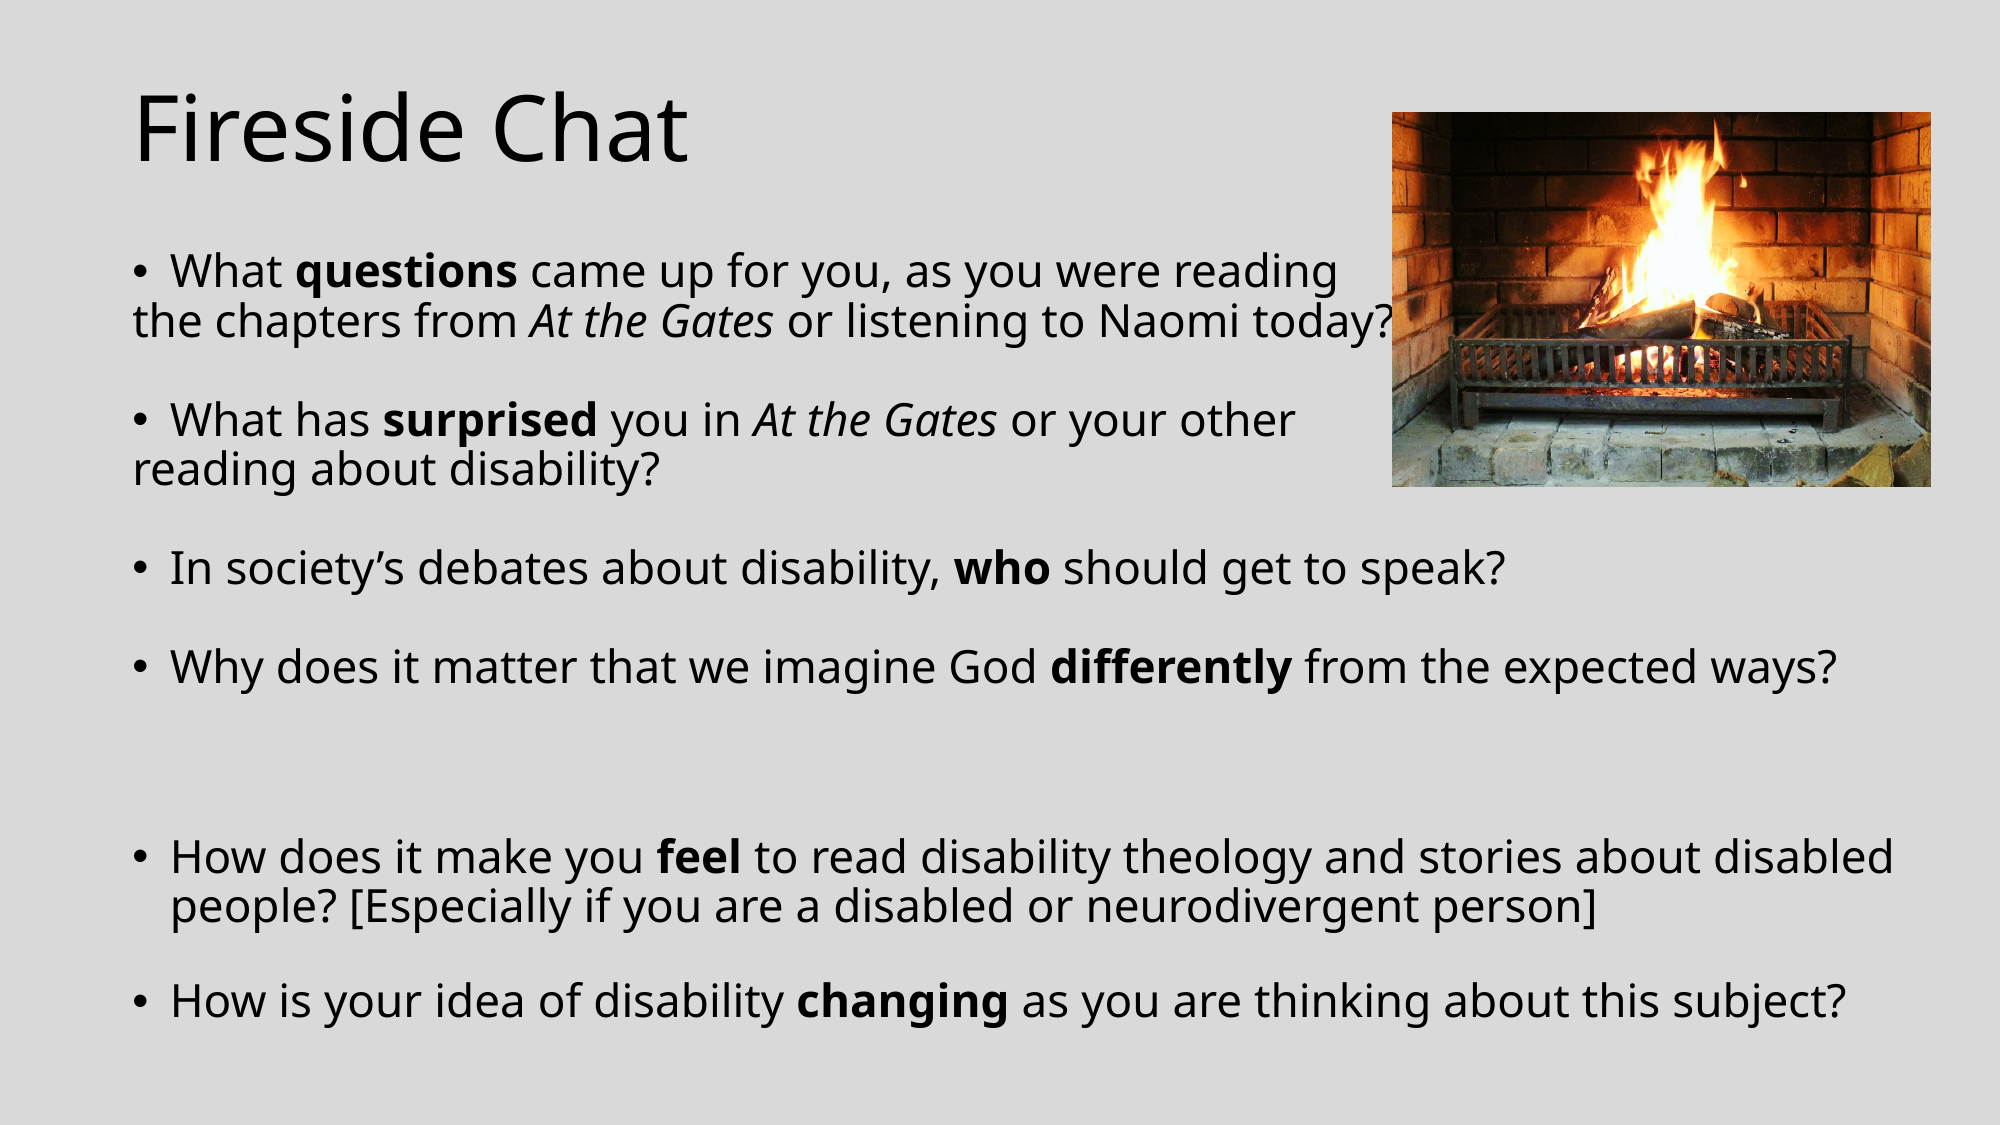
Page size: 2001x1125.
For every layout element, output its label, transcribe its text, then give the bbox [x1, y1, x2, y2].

title Fireside Chat [117, 23, 1843, 240]
picture [1391, 111, 1932, 488]
list What questions came up for you, as you were reading the chapters from At the Gates or listening to Naomi today? What has surprised you in At the Gates or your other reading about disability? In society’s debates about disability, who should get to speak? Why does it matter that we imagine God differently from the expected ways? How does it make you feel to read disability theology and stories about disabled people? [Especially if you are a disabled or neurodivergent person] How is your idea of disability changing as you are thinking about this subject? [117, 240, 1931, 955]
